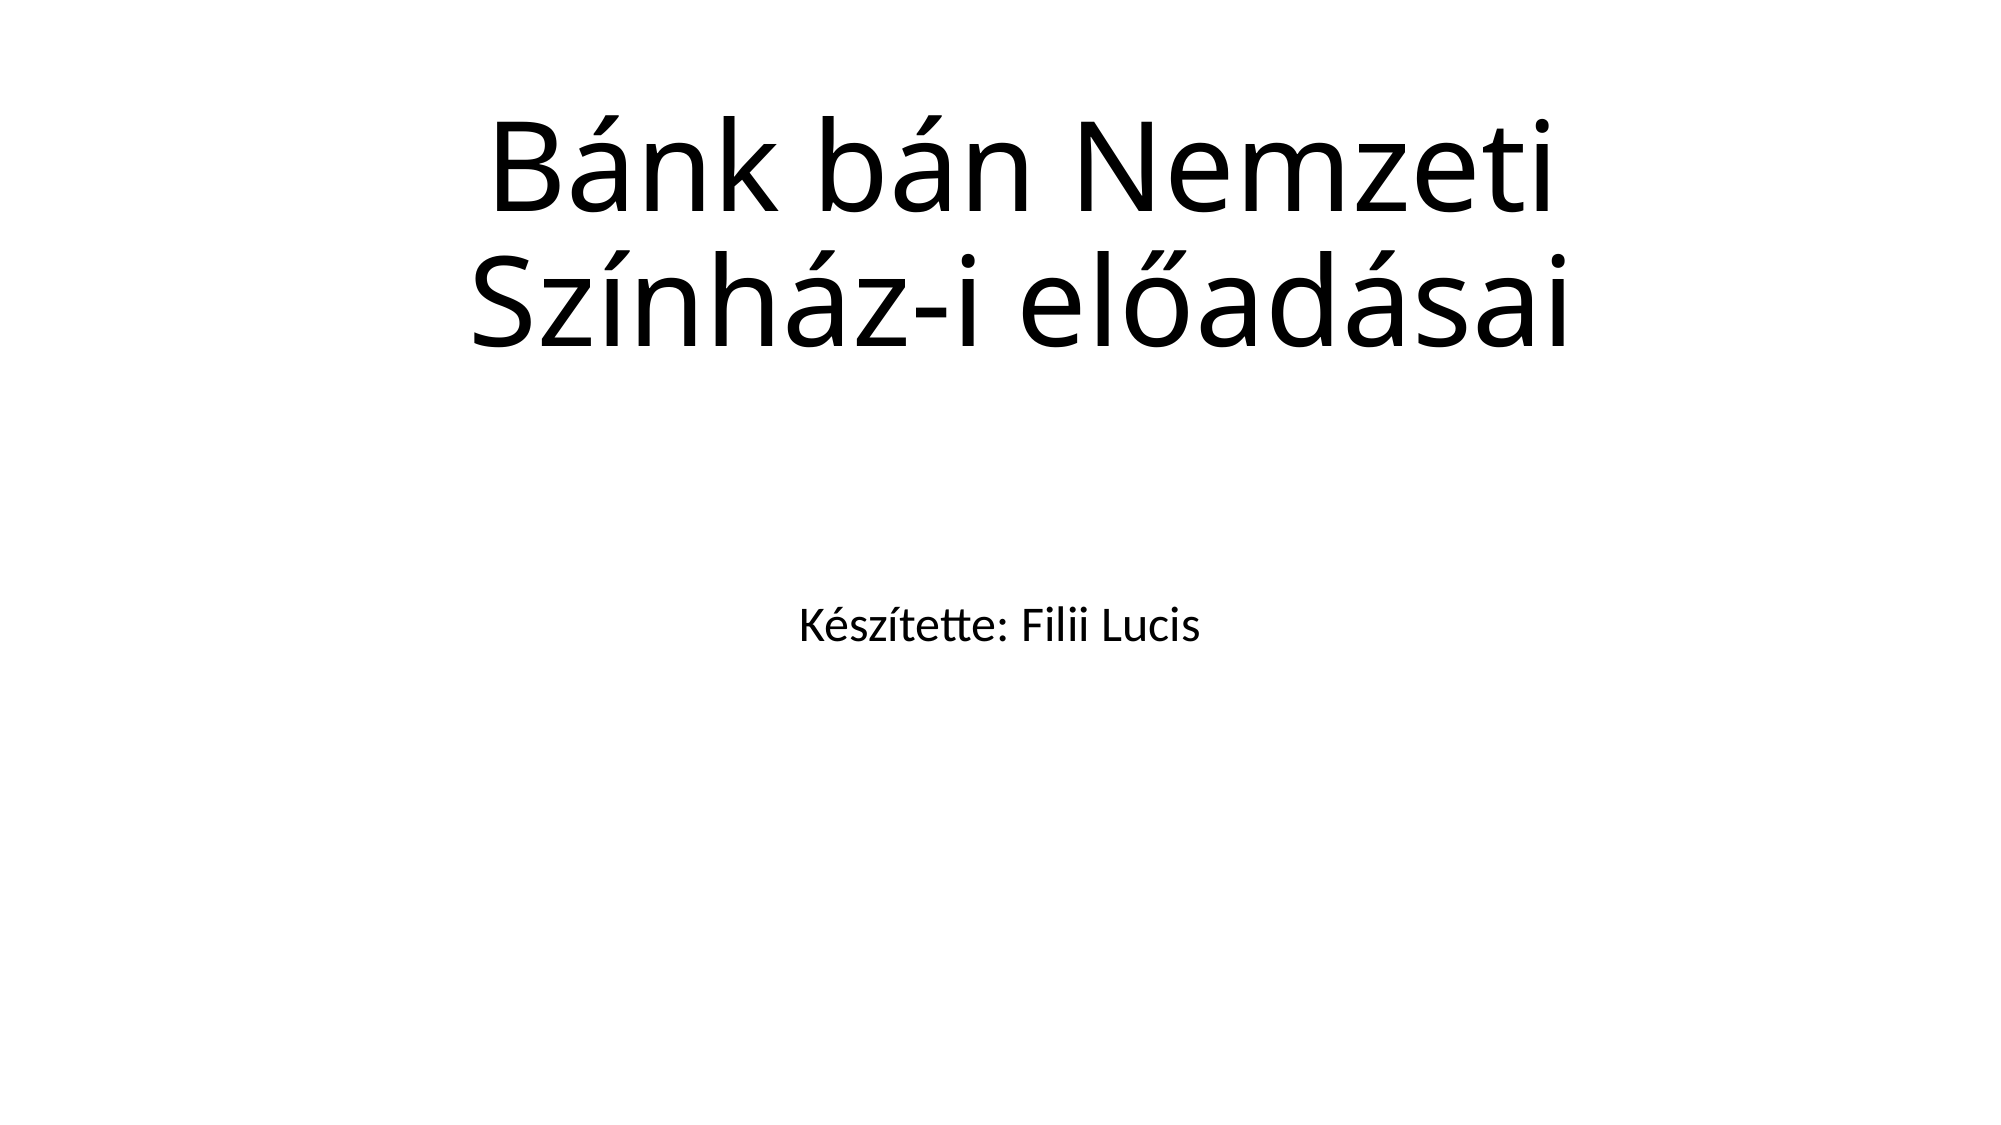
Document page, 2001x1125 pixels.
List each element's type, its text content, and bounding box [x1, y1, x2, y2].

title Bánk bán Nemzeti Színház-i előadásai [294, 78, 1750, 382]
subtitle Készítette: Filii Lucis [249, 590, 1750, 863]
